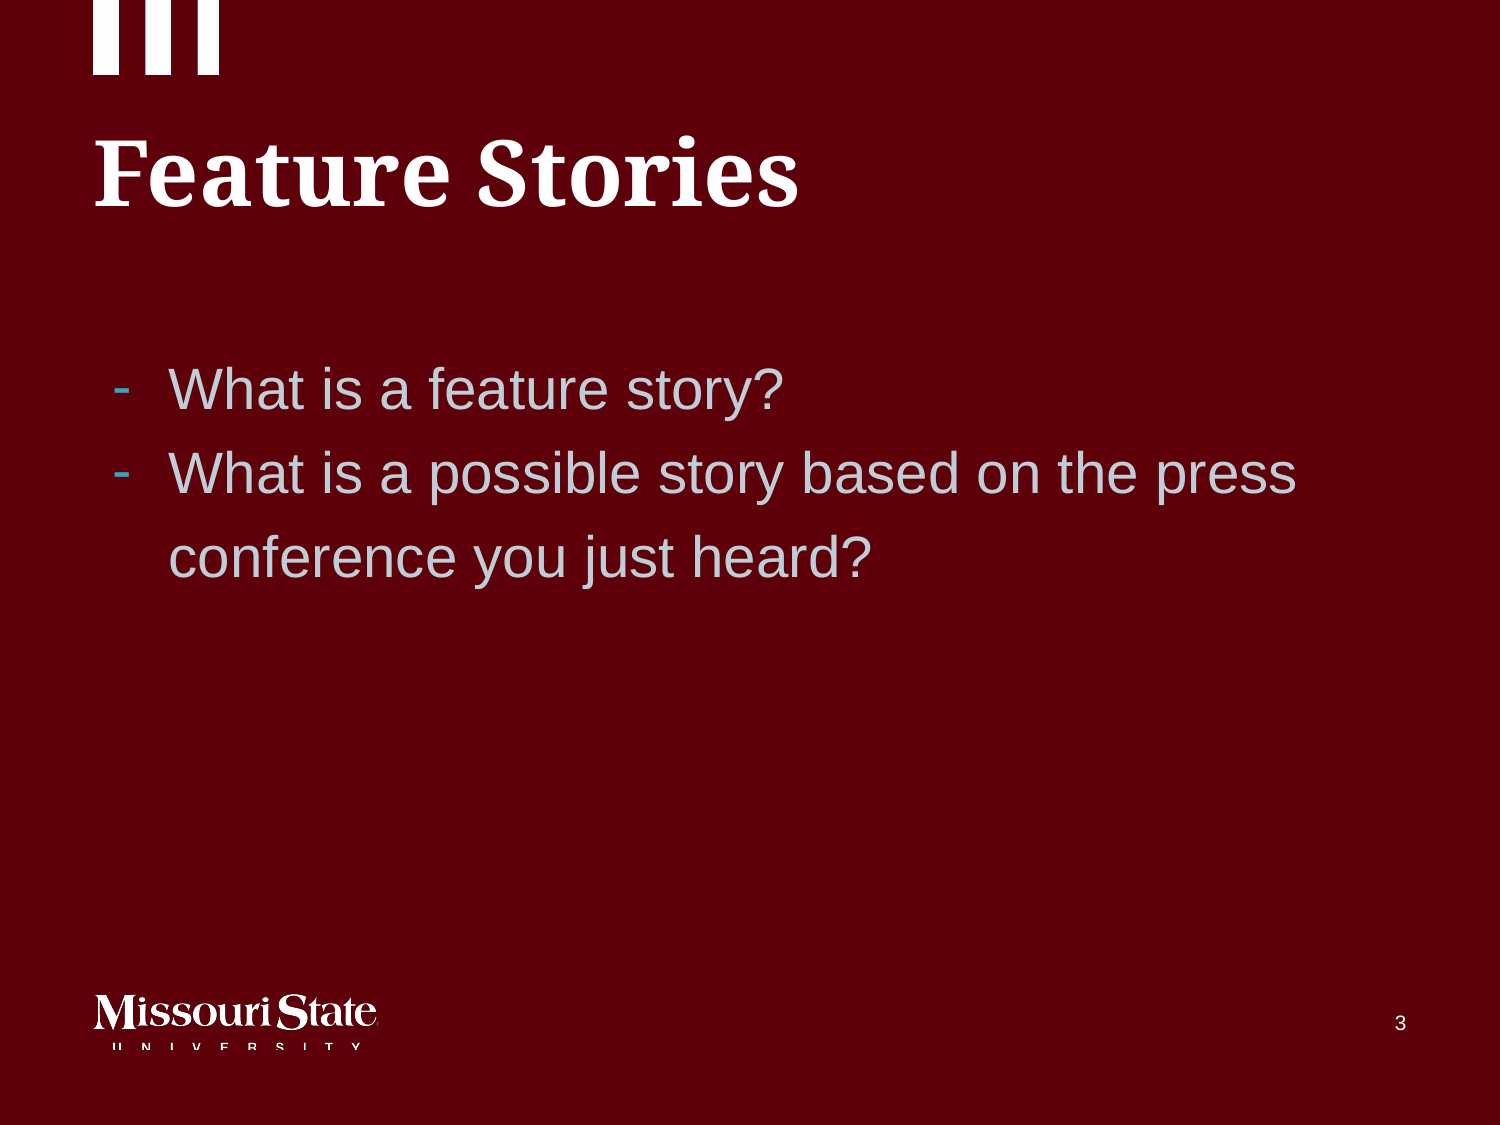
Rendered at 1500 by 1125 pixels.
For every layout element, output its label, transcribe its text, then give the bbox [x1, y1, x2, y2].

slide_number ‹#› [1331, 994, 1407, 1050]
title Feature Stories [93, 112, 1407, 225]
picture [93, 0, 219, 75]
list What is a feature story? What is a possible story based on the press conference you just heard? [93, 337, 1407, 938]
picture [93, 994, 379, 1050]
